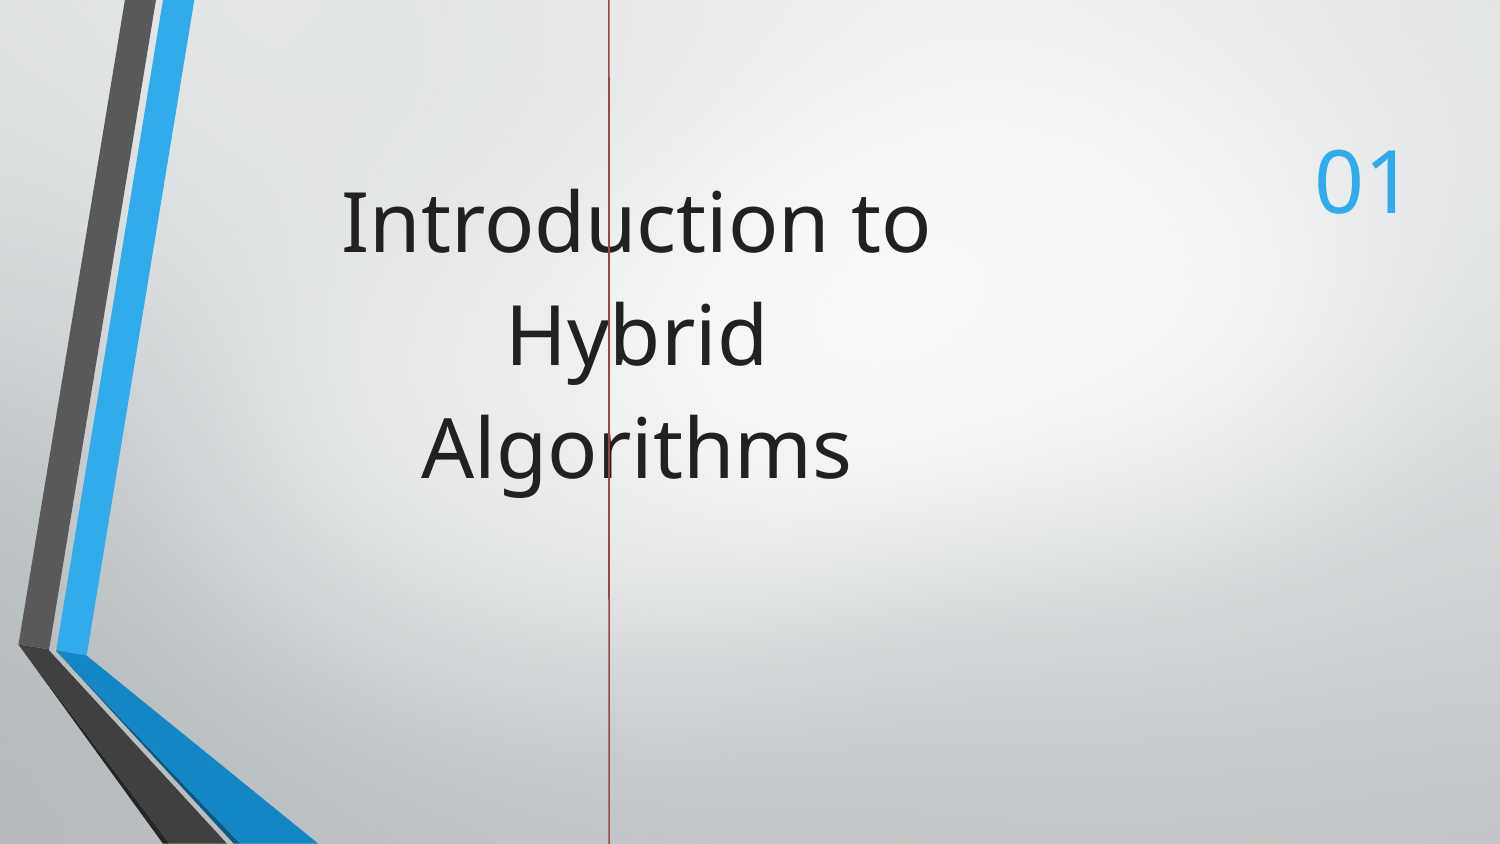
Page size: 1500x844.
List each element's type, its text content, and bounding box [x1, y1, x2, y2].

title Introduction to Hybrid Algorithms [610, 42, 984, 519]
title Introduction to Hybrid Algorithms [290, 42, 608, 519]
title 01 [1229, 104, 1500, 255]
